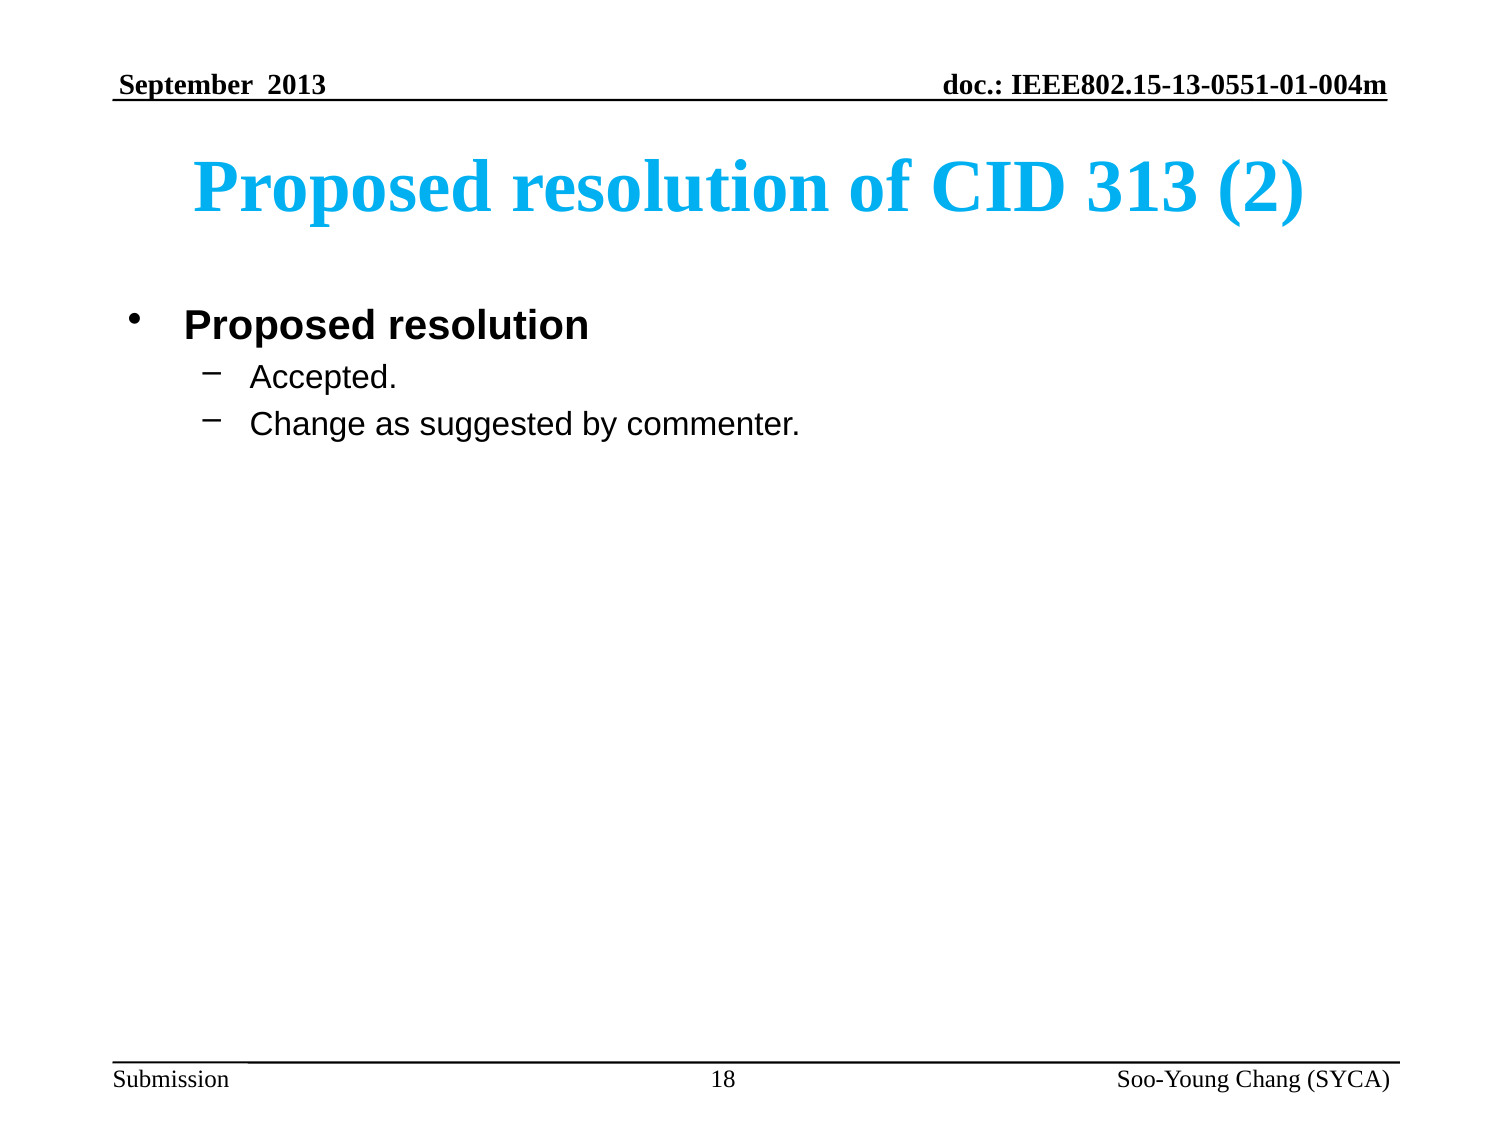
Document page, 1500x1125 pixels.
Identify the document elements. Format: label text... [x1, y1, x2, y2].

title Proposed resolution of CID 313 (2) [112, 125, 1388, 268]
list Proposed resolution Accepted. Change as suggested by commenter. [112, 290, 1388, 1001]
